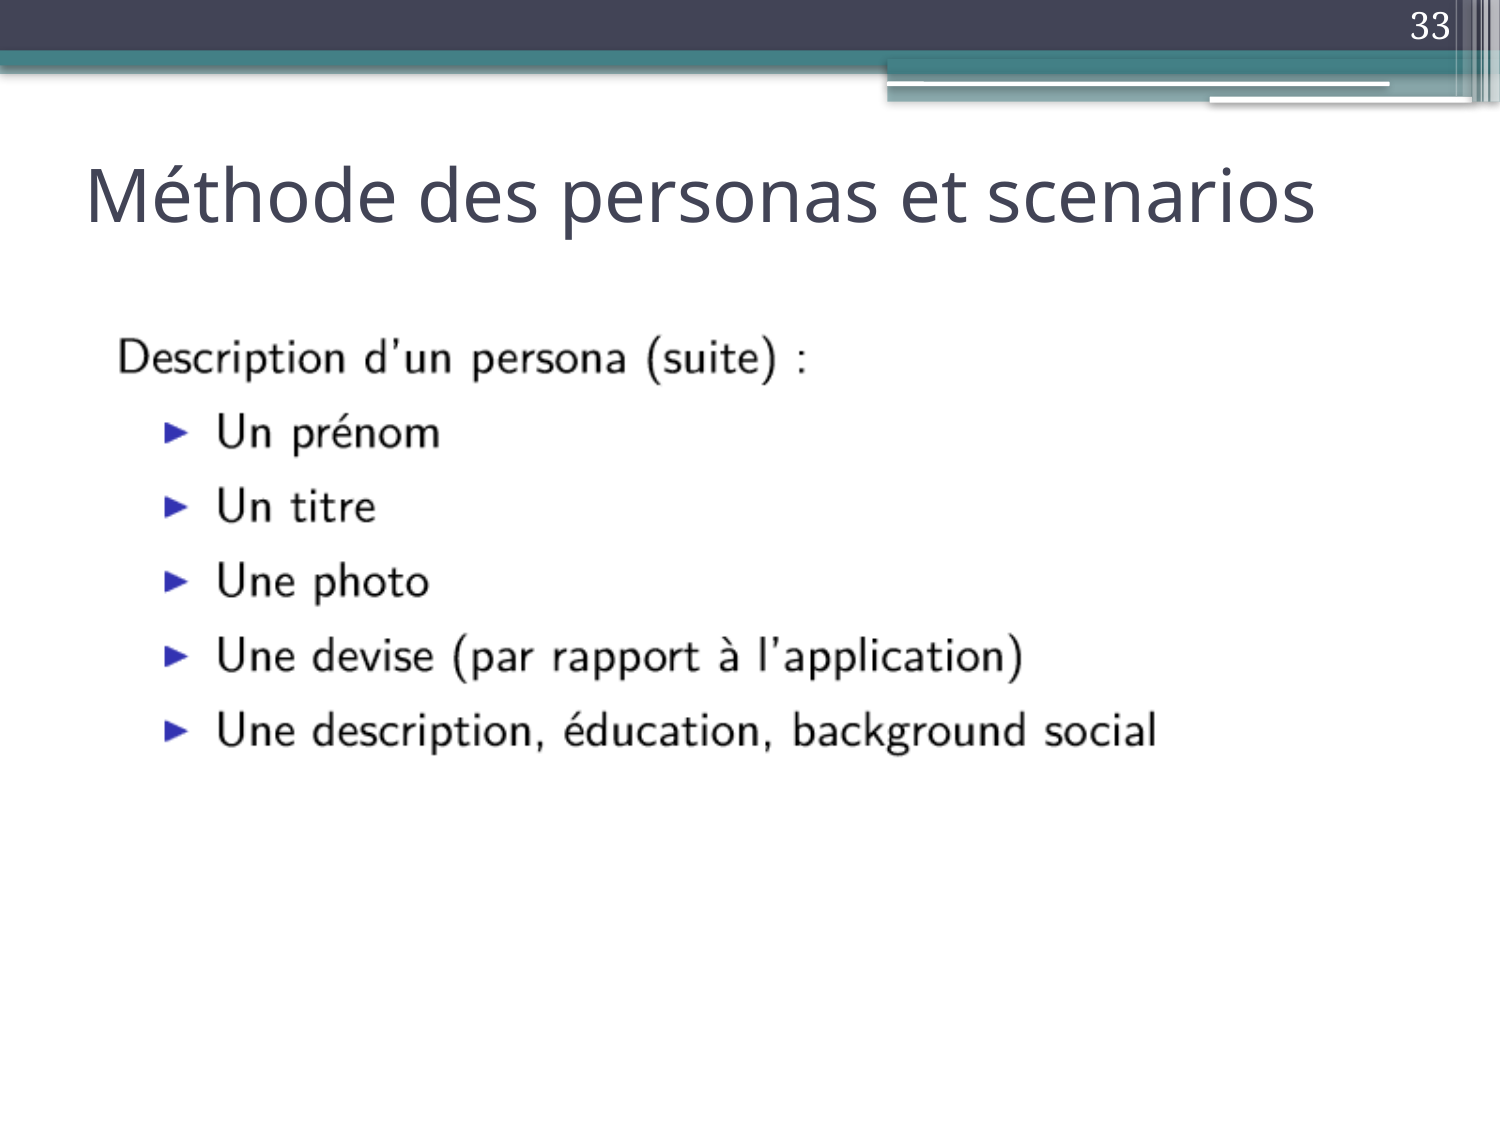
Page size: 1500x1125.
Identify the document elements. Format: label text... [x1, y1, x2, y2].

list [43, 314, 1319, 826]
title Méthode des personas et scenarios [70, 105, 1421, 281]
slide_number 33 [1341, 0, 1466, 61]
